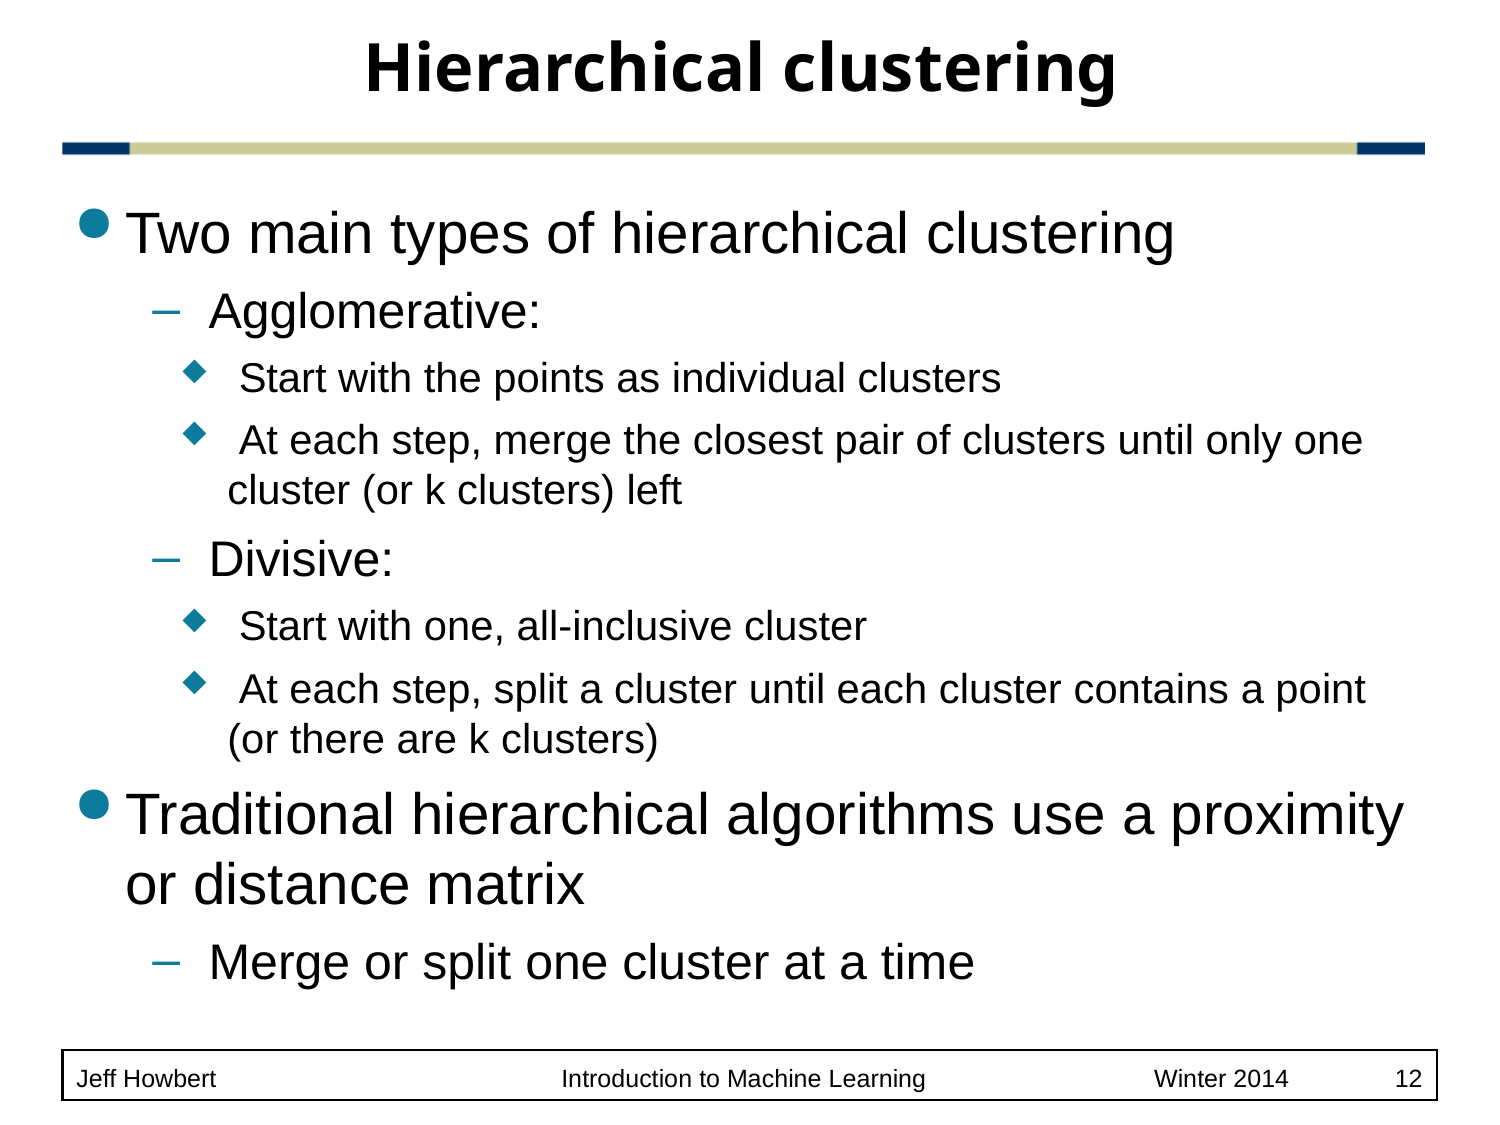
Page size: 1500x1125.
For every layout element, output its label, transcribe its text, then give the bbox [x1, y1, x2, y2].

title Hierarchical clustering [61, 24, 1422, 113]
list Two main types of hierarchical clustering Agglomerative: Start with the points as individual clusters At each step, merge the closest pair of clusters until only one cluster (or k clusters) left Divisive: Start with one, all-inclusive cluster At each step, split a cluster until each cluster contains a point (or there are k clusters) Traditional hierarchical algorithms use a proximity or distance matrix Merge or split one cluster at a time [61, 186, 1428, 1038]
